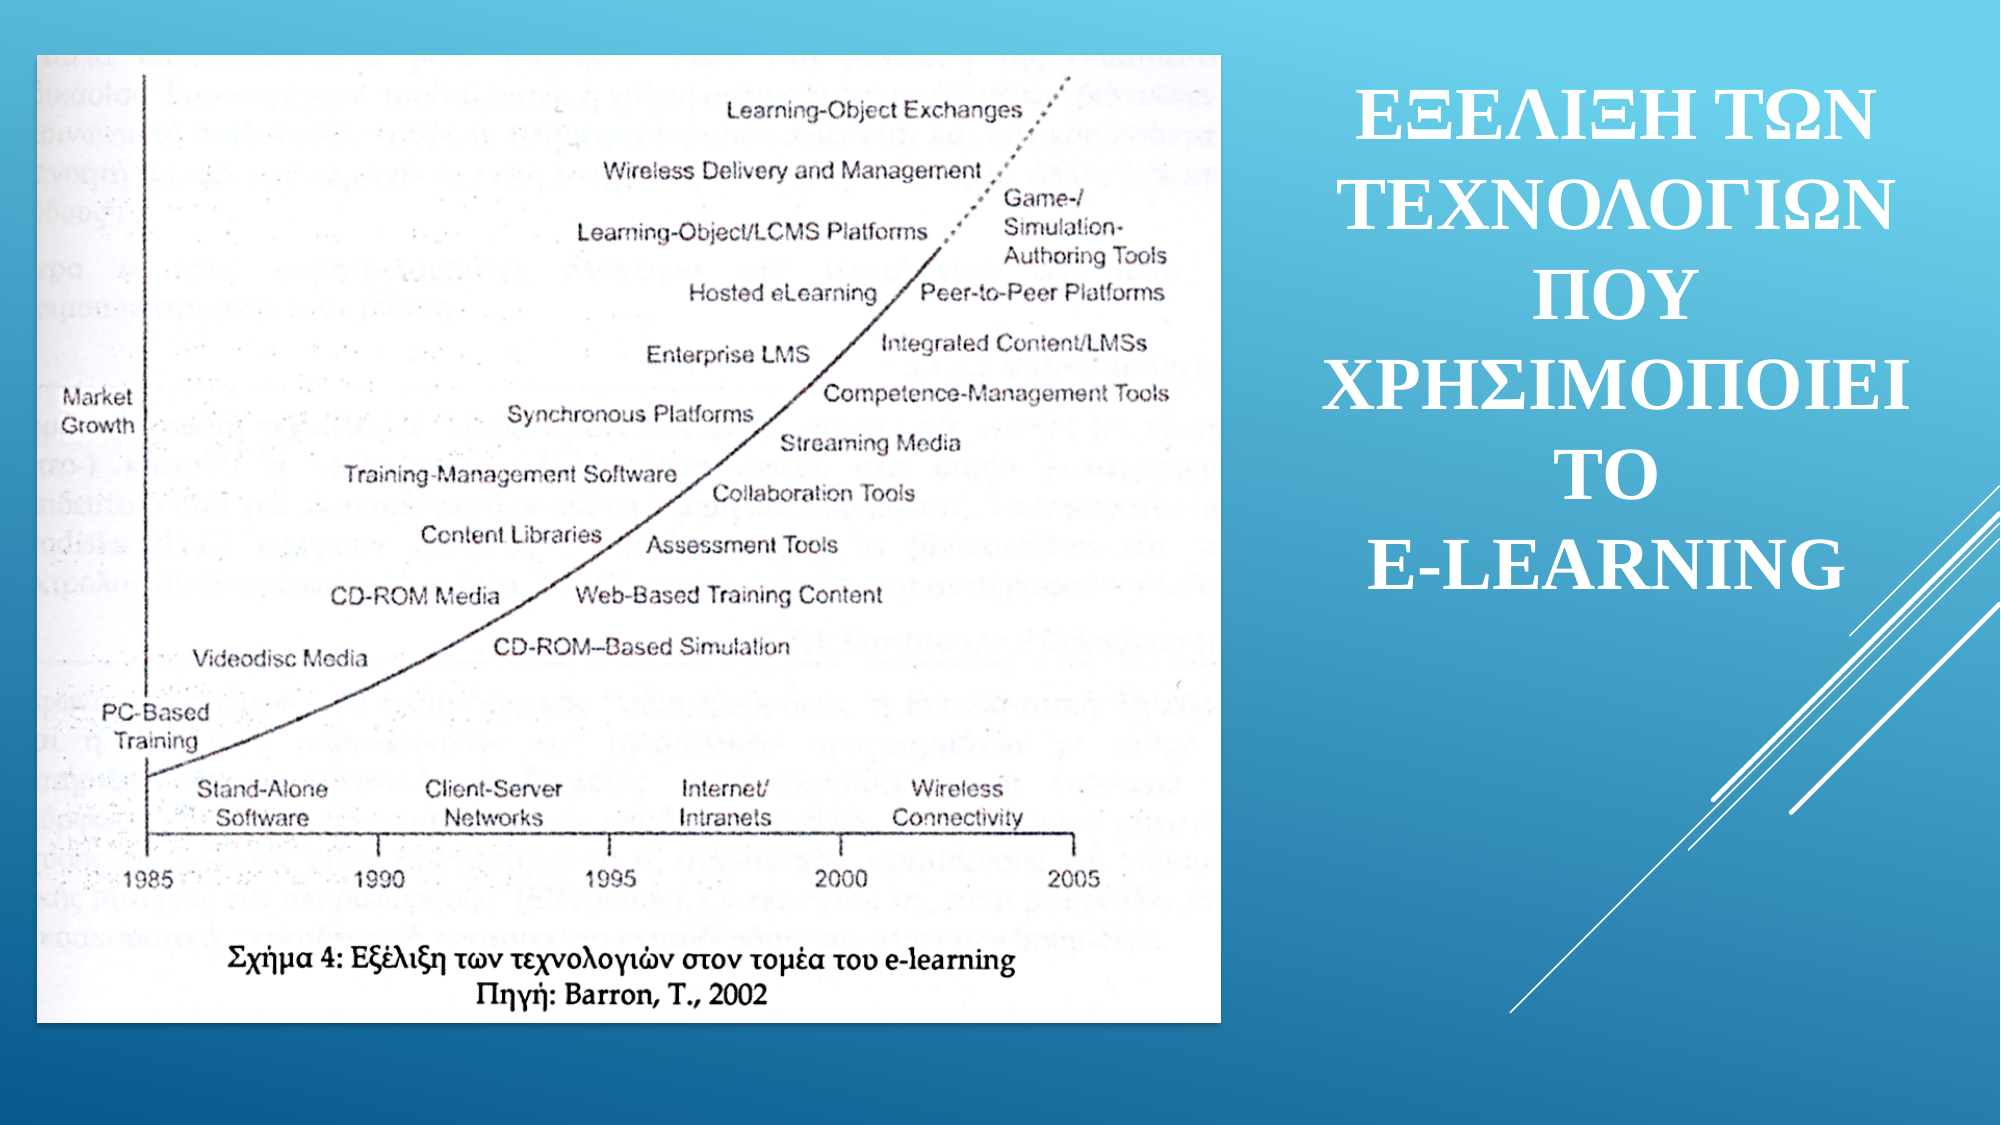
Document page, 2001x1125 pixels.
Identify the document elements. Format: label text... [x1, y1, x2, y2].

picture [37, 55, 1221, 1023]
title εξελιξη των τεχνολογιων που χρησιμοποιει το e-learning [1251, 55, 1983, 614]
